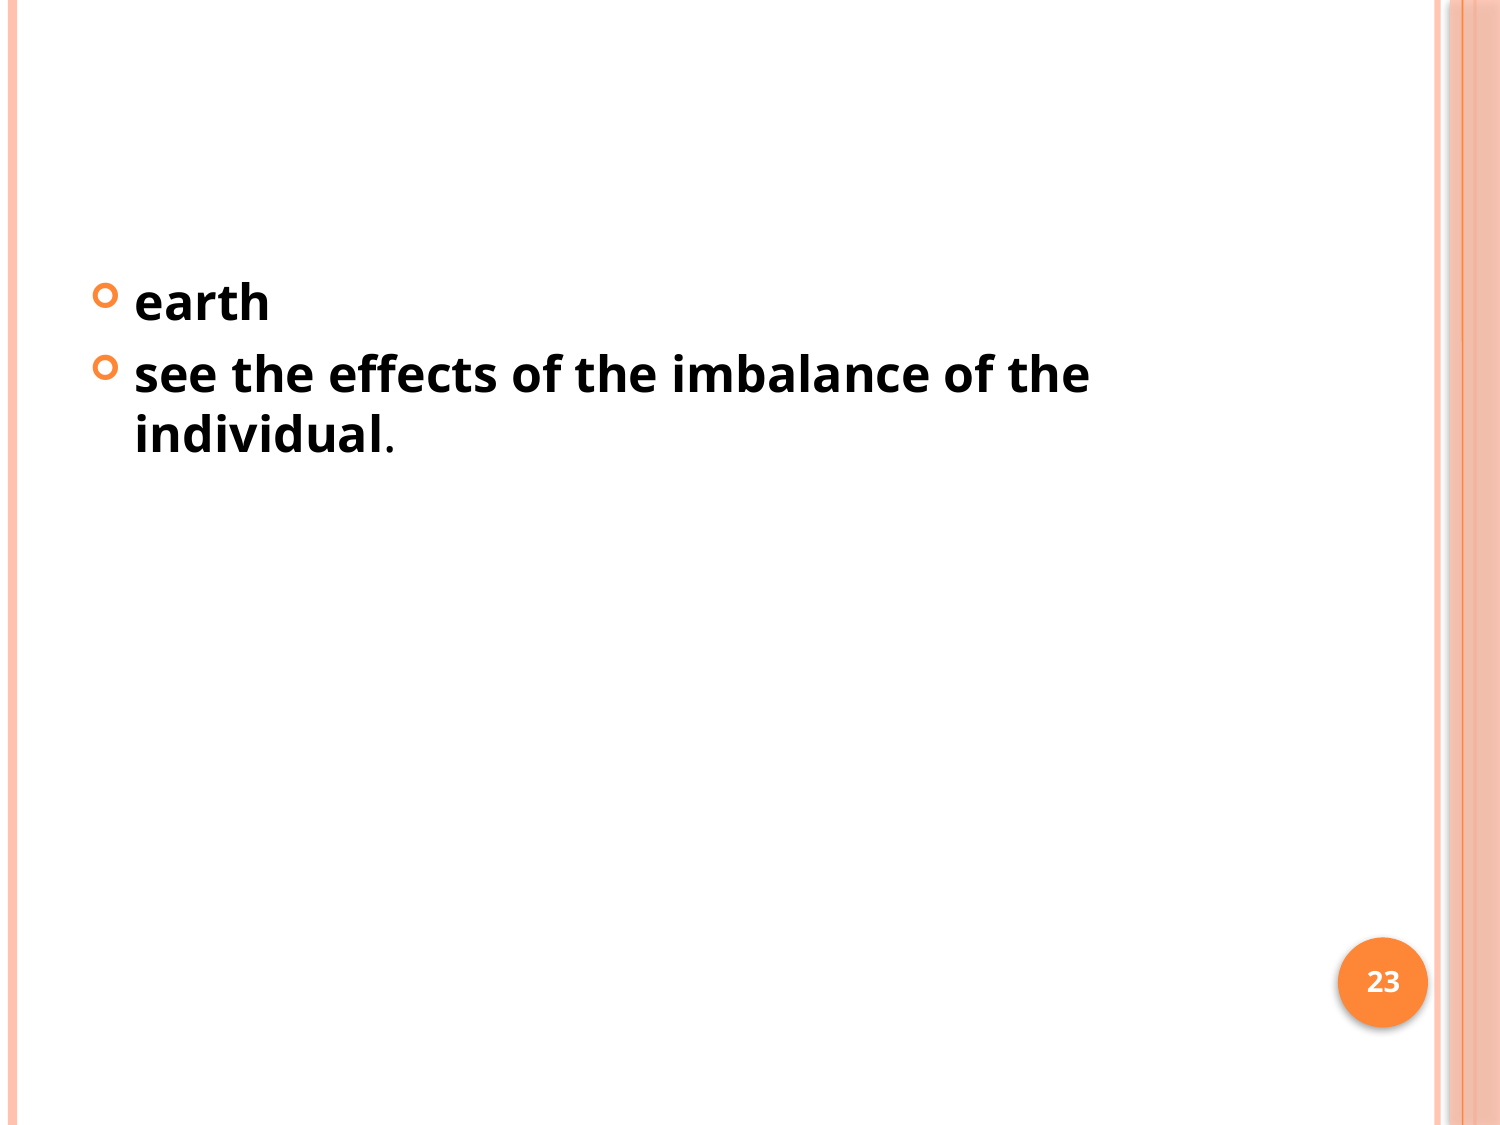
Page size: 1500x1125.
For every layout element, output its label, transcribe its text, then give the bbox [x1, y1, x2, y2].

list earth see the effects of the imbalance of the individual. [75, 262, 1300, 1062]
slide_number 23 [1333, 940, 1434, 1027]
